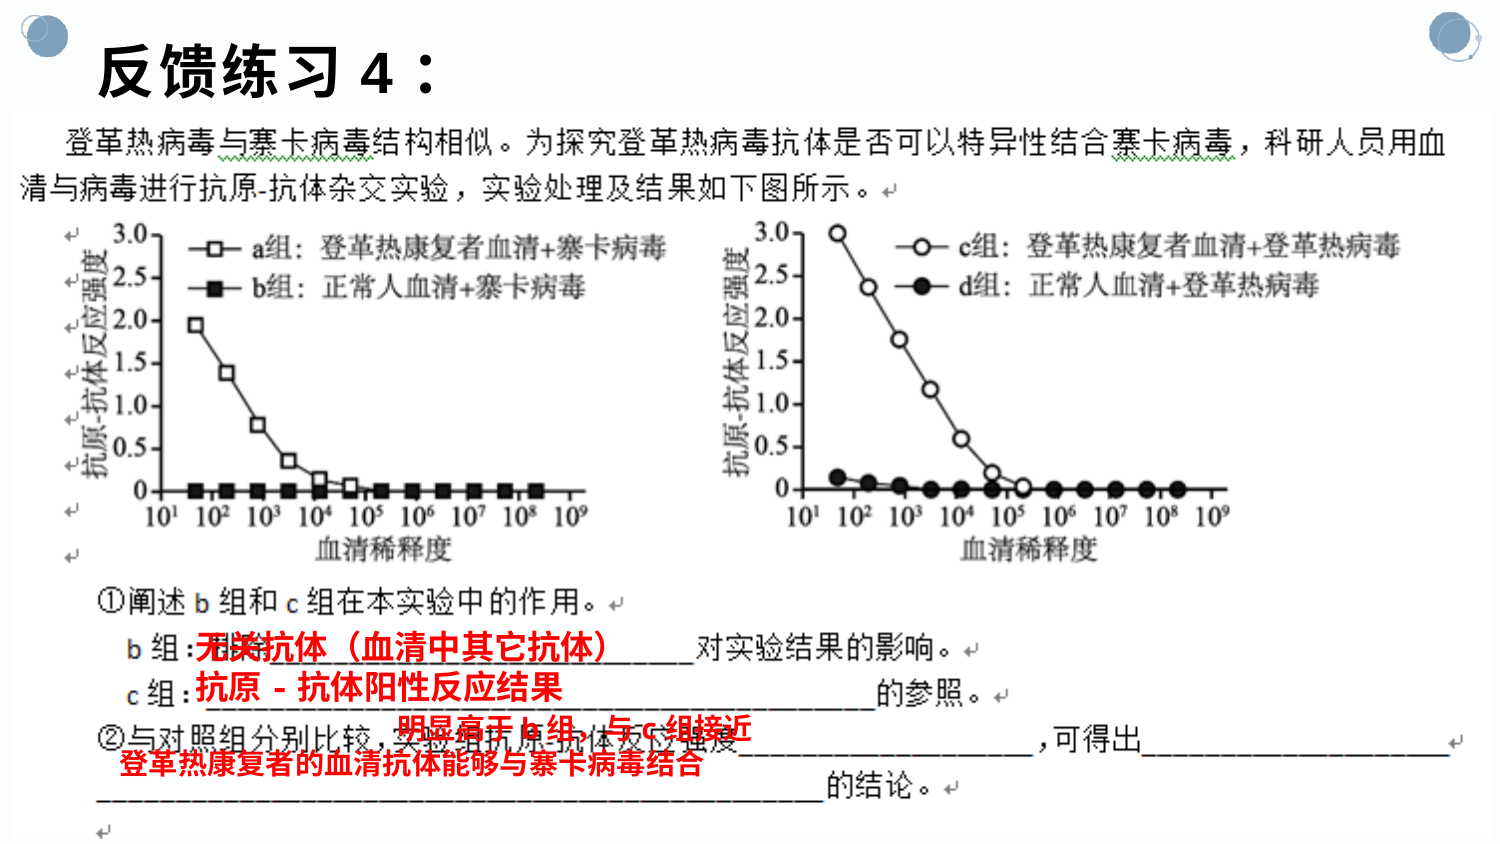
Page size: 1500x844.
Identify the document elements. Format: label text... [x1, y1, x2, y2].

picture [0, 0, 82, 73]
title 反馈练习4： [82, 0, 1432, 106]
picture [1432, 0, 1500, 73]
picture [13, 106, 1491, 839]
